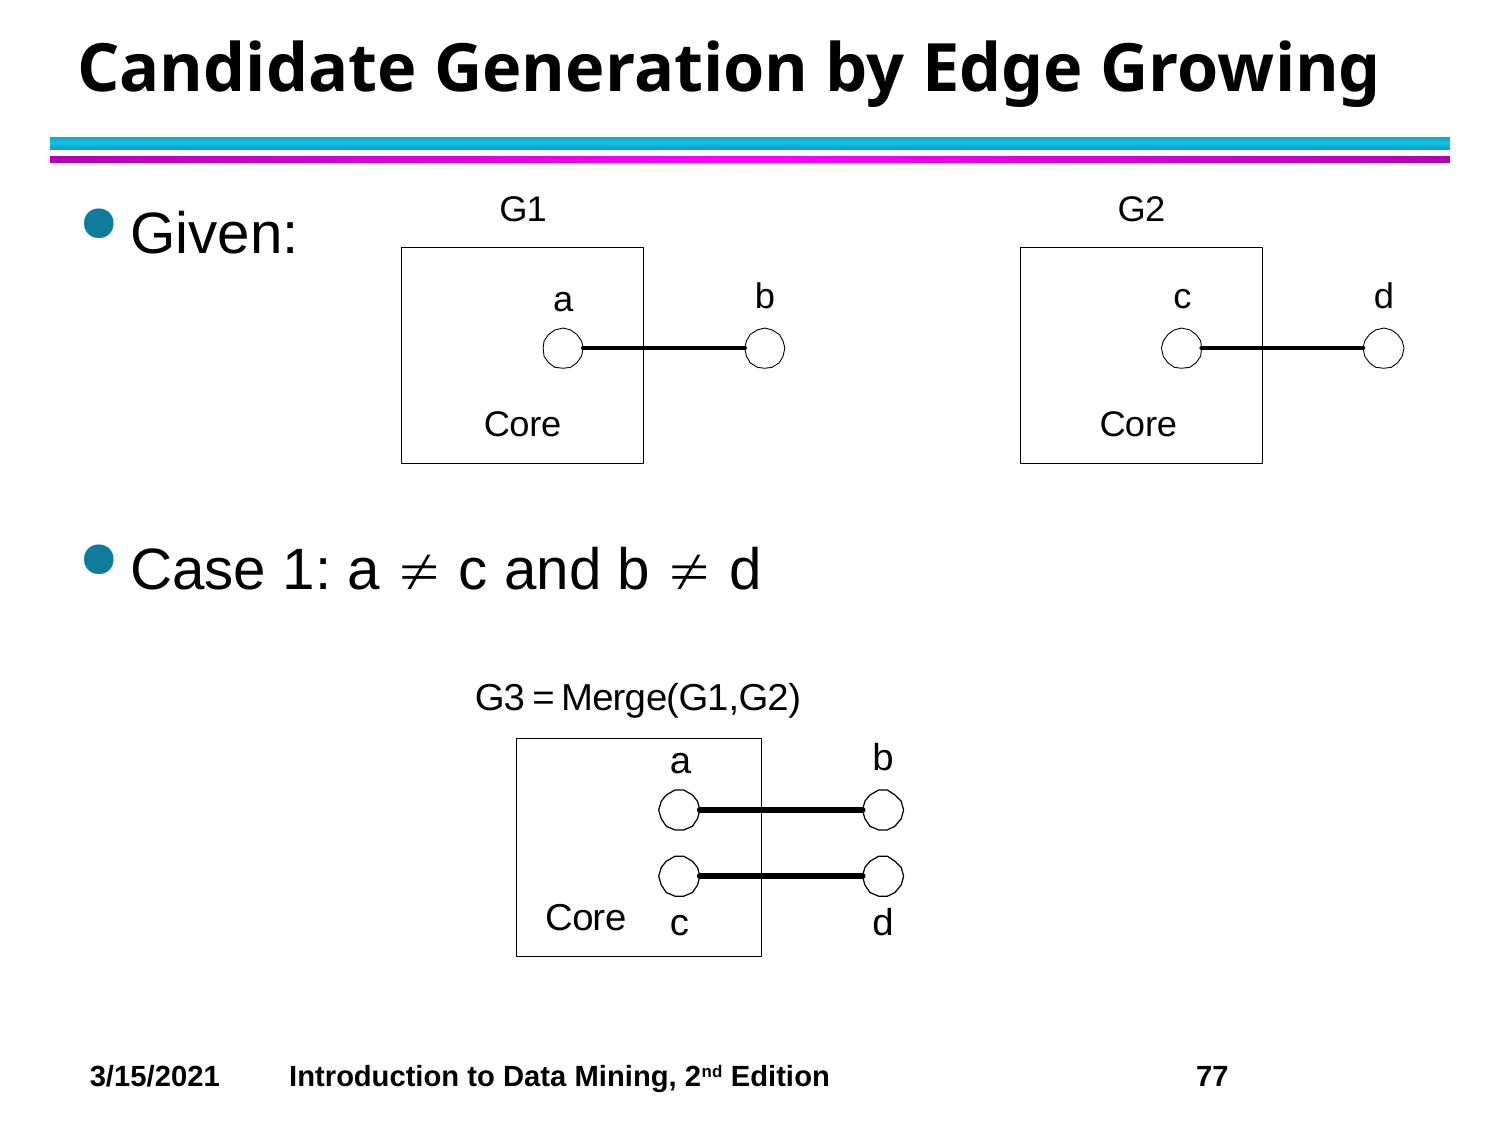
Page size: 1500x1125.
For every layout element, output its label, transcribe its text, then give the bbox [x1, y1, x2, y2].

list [462, 674, 923, 959]
list Given: Case 1: a  c and b  d [67, 187, 1432, 1038]
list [399, 187, 1426, 464]
title Candidate Generation by Edge Growing [62, 24, 1421, 113]
